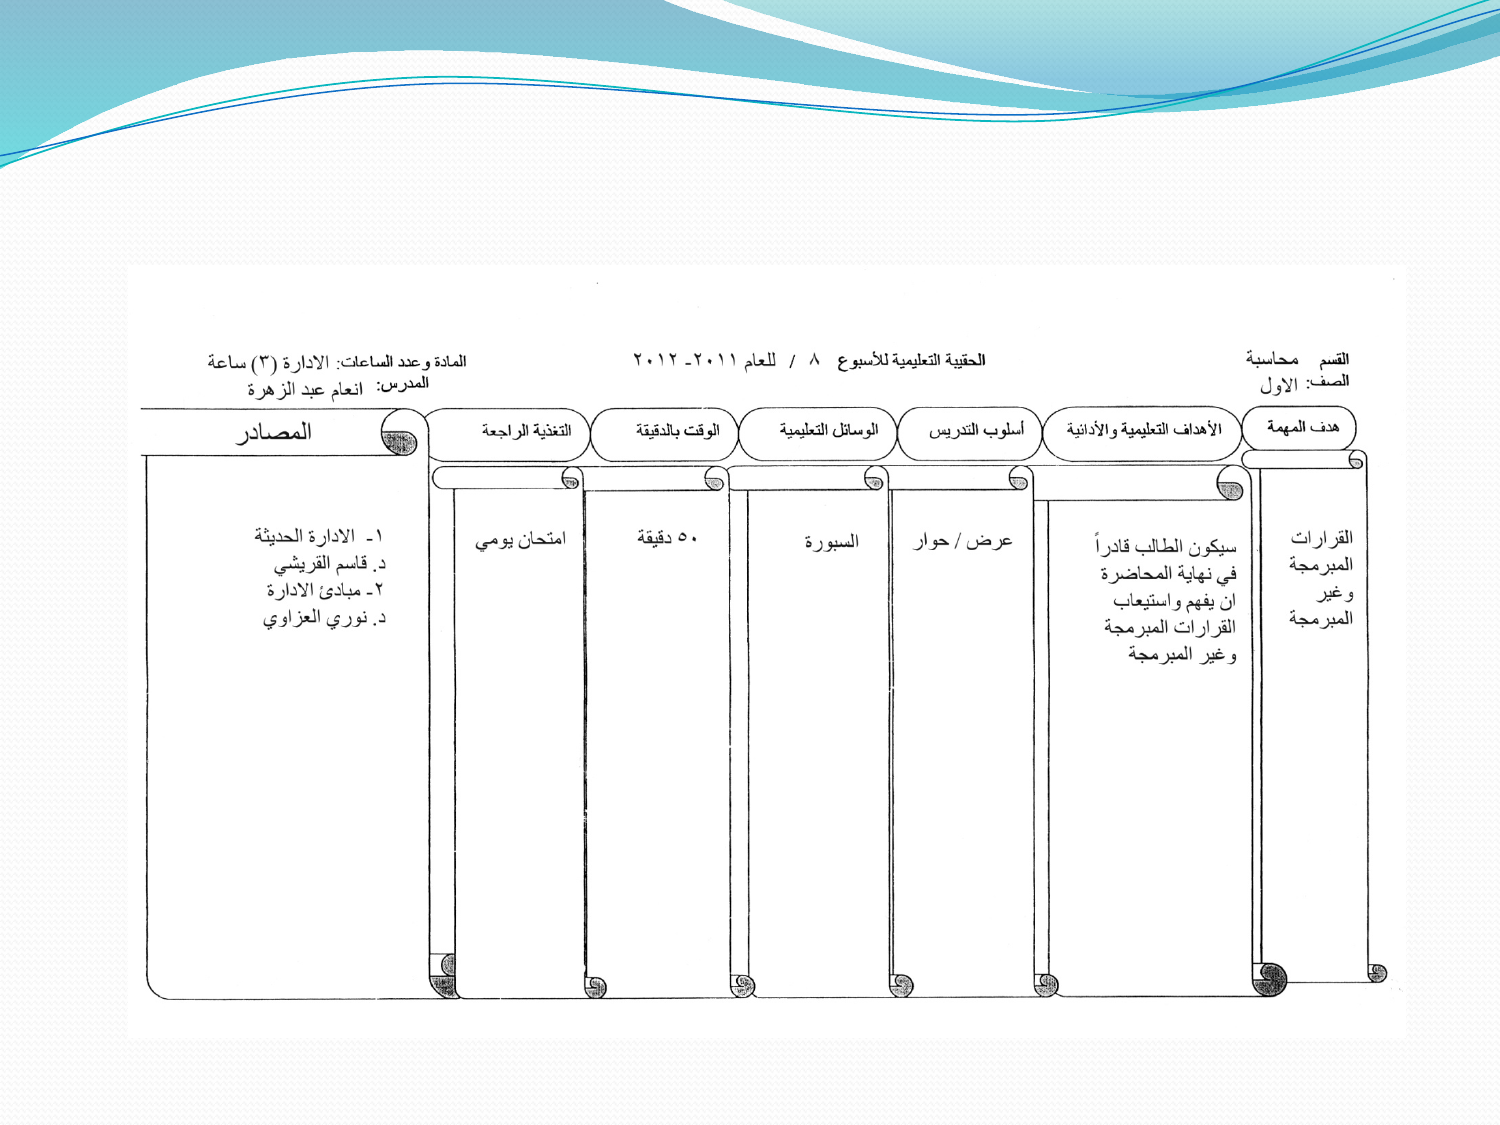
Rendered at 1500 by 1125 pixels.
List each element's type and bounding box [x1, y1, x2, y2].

list [128, 265, 1406, 1038]
